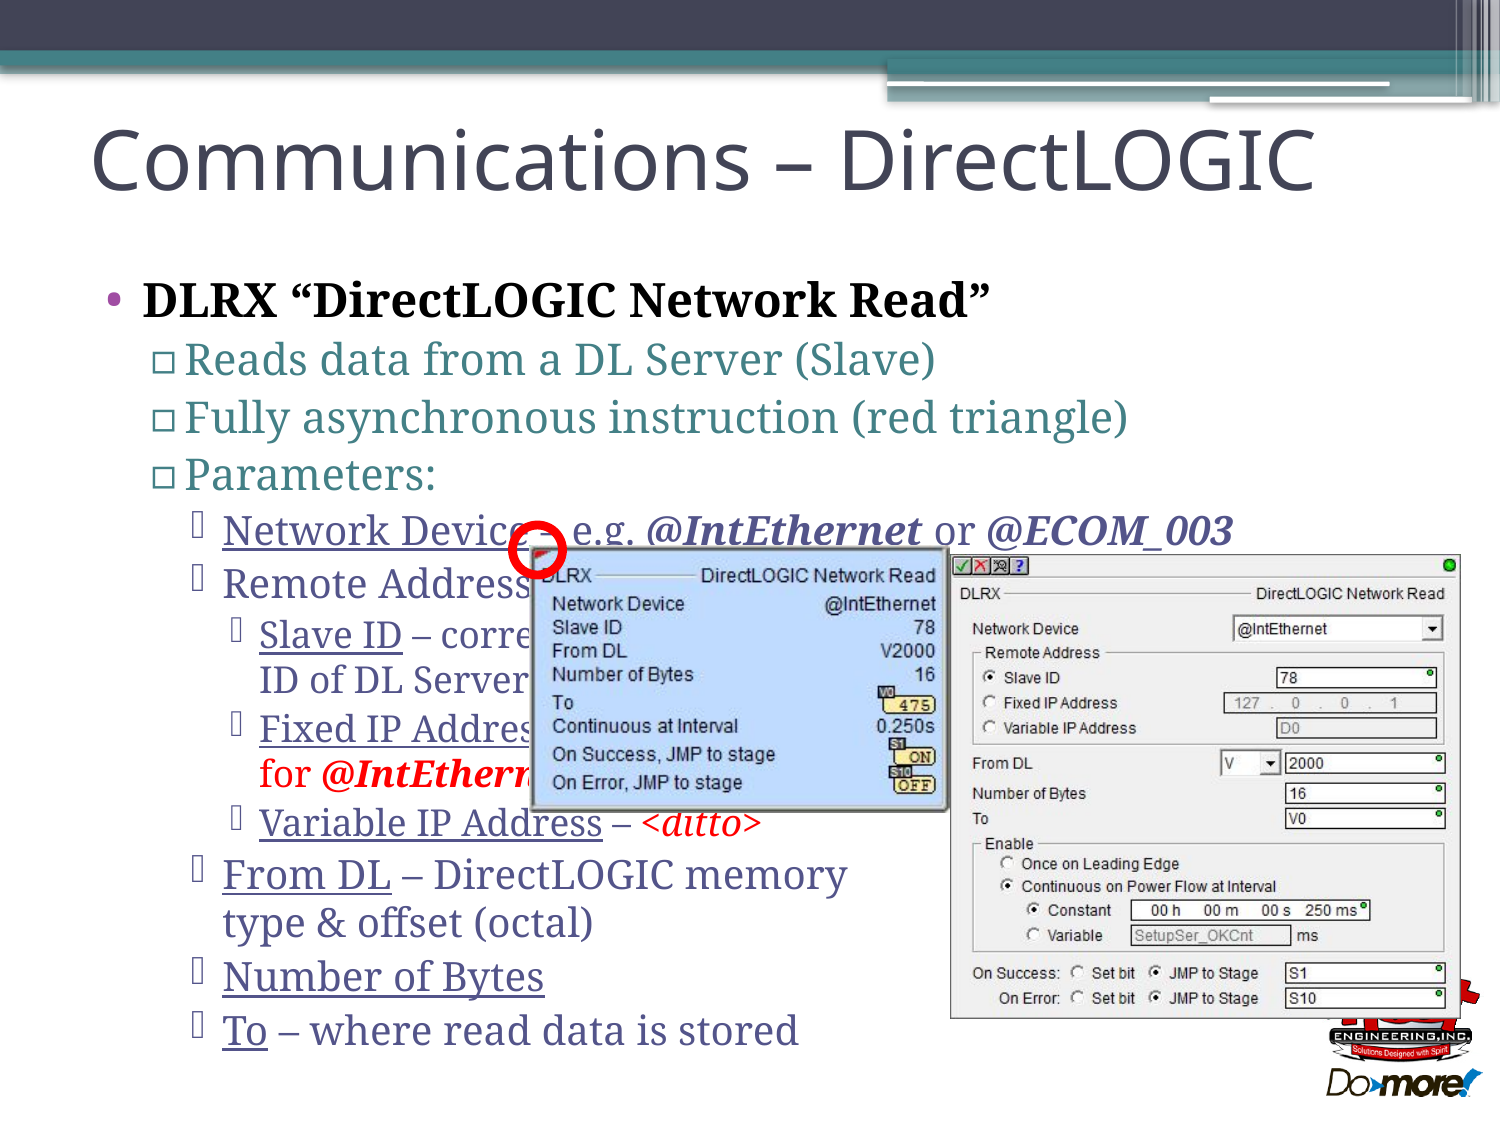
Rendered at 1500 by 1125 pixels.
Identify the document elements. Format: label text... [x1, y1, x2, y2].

picture [529, 544, 1484, 1100]
list DLRX “DirectLOGIC Network Read” Reads data from a DL Server (Slave) Fully asynchronous instruction (red triangle) Parameters: Network Device – e.g. @IntEthernet or @ECOM_003 Remote Address Slave ID – corresponds to Module ID of DL Server (Slave) device Fixed IP Address – only available for @IntEthernet Variable IP Address – <ditto> From DL – DirectLOGIC memory type & offset (octal) Number of Bytes To – where read data is stored [75, 262, 1425, 1064]
title Communications – DirectLOGIC [75, 99, 1425, 262]
text_box [510, 523, 563, 572]
